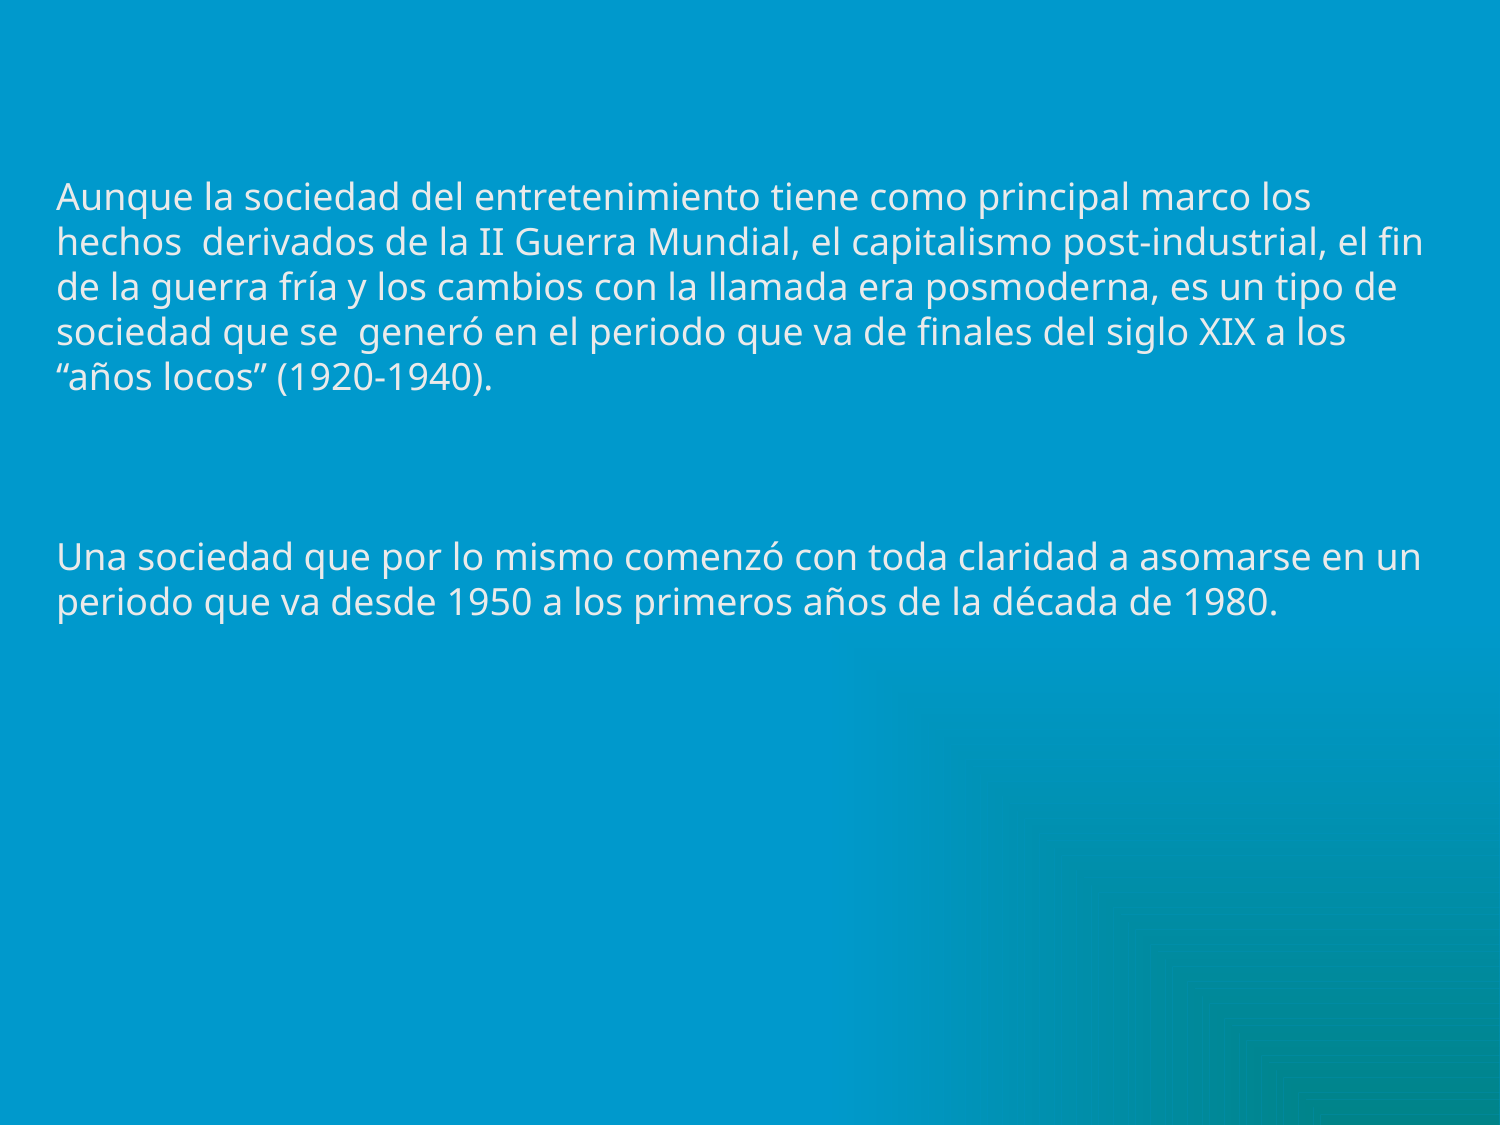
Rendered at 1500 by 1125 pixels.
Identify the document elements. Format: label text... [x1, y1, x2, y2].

text_box Aunque la sociedad del entretenimiento tiene como principal marco los hechos derivados de la II Guerra Mundial, el capitalismo post-industrial, el fin de la guerra fría y los cambios con la llamada era posmoderna, es un tipo de sociedad que se generó en el periodo que va de finales del siglo XIX a los “años locos” (1920-1940). Una sociedad que por lo mismo comenzó con toda claridad a asomarse en un periodo que va desde 1950 a los primeros años de la década de 1980. [41, 30, 1447, 811]
